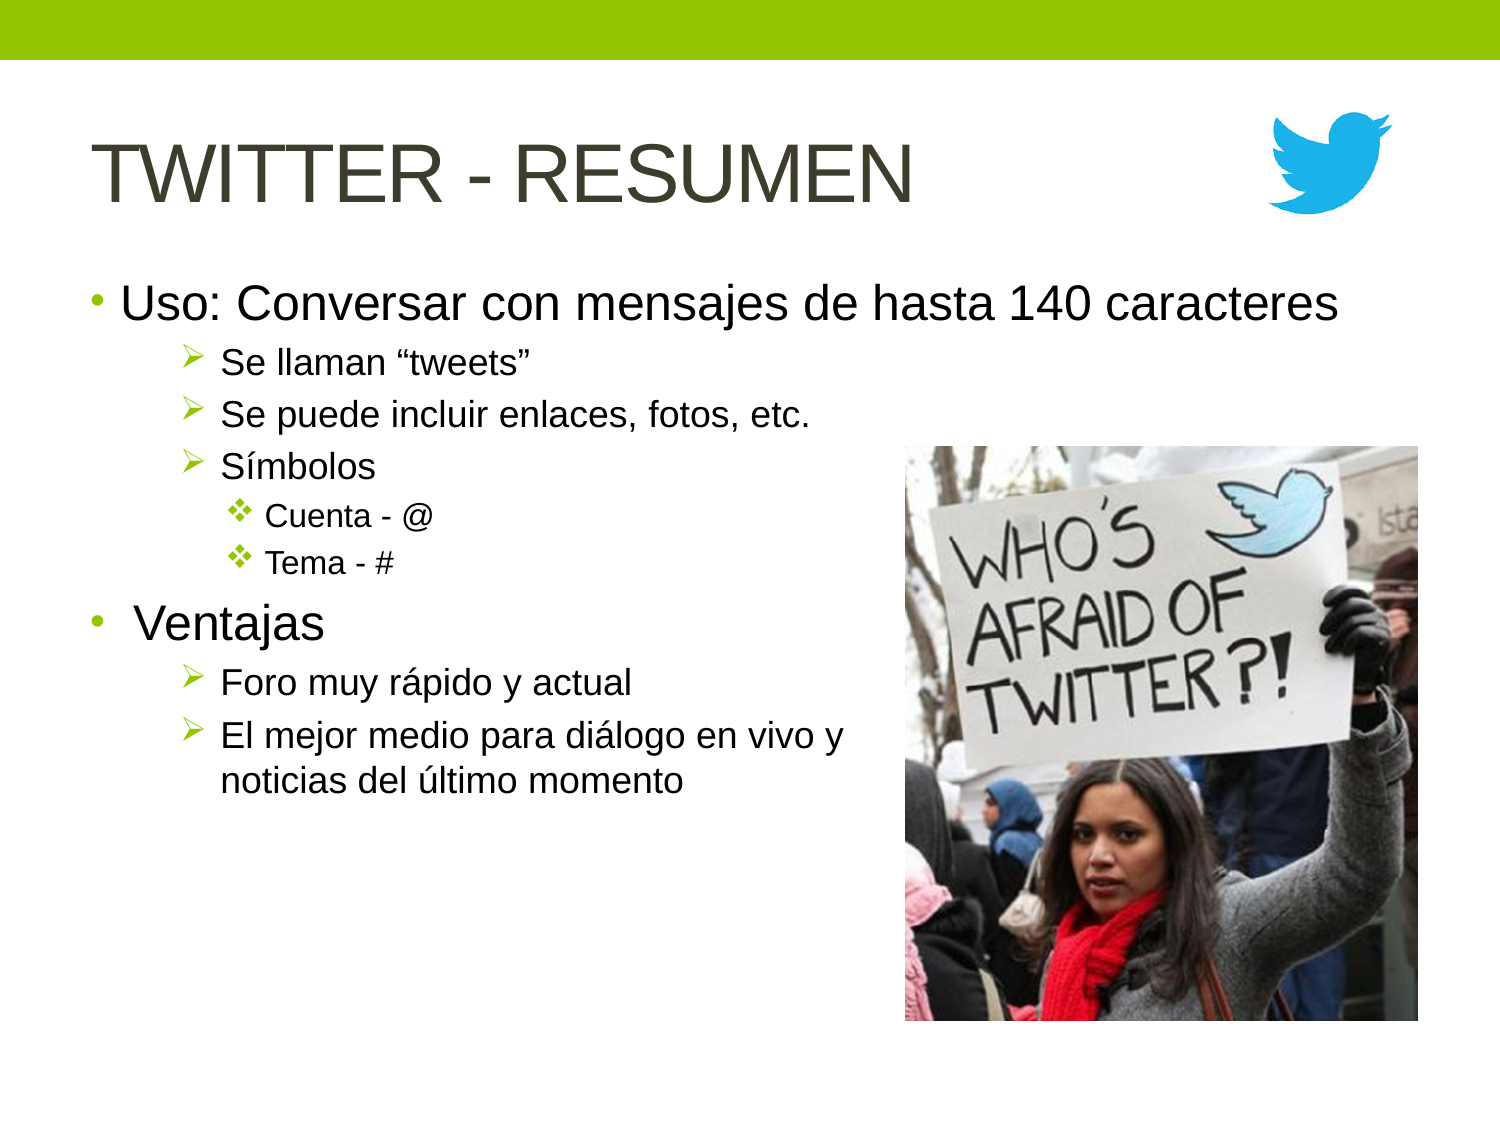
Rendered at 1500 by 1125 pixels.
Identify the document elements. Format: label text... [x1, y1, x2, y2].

picture [1241, 74, 1419, 252]
title TWITTER - RESUMEN [75, 87, 1239, 250]
list Uso: Conversar con mensajes de hasta 140 caracteres Se llaman “tweets” Se puede incluir enlaces, fotos, etc. Símbolos Cuenta - @ Tema - # Ventajas Foro muy rápido y actual El mejor medio para diálogo en vivo y noticias del último momento [75, 262, 1425, 1063]
picture [904, 446, 1419, 1022]
